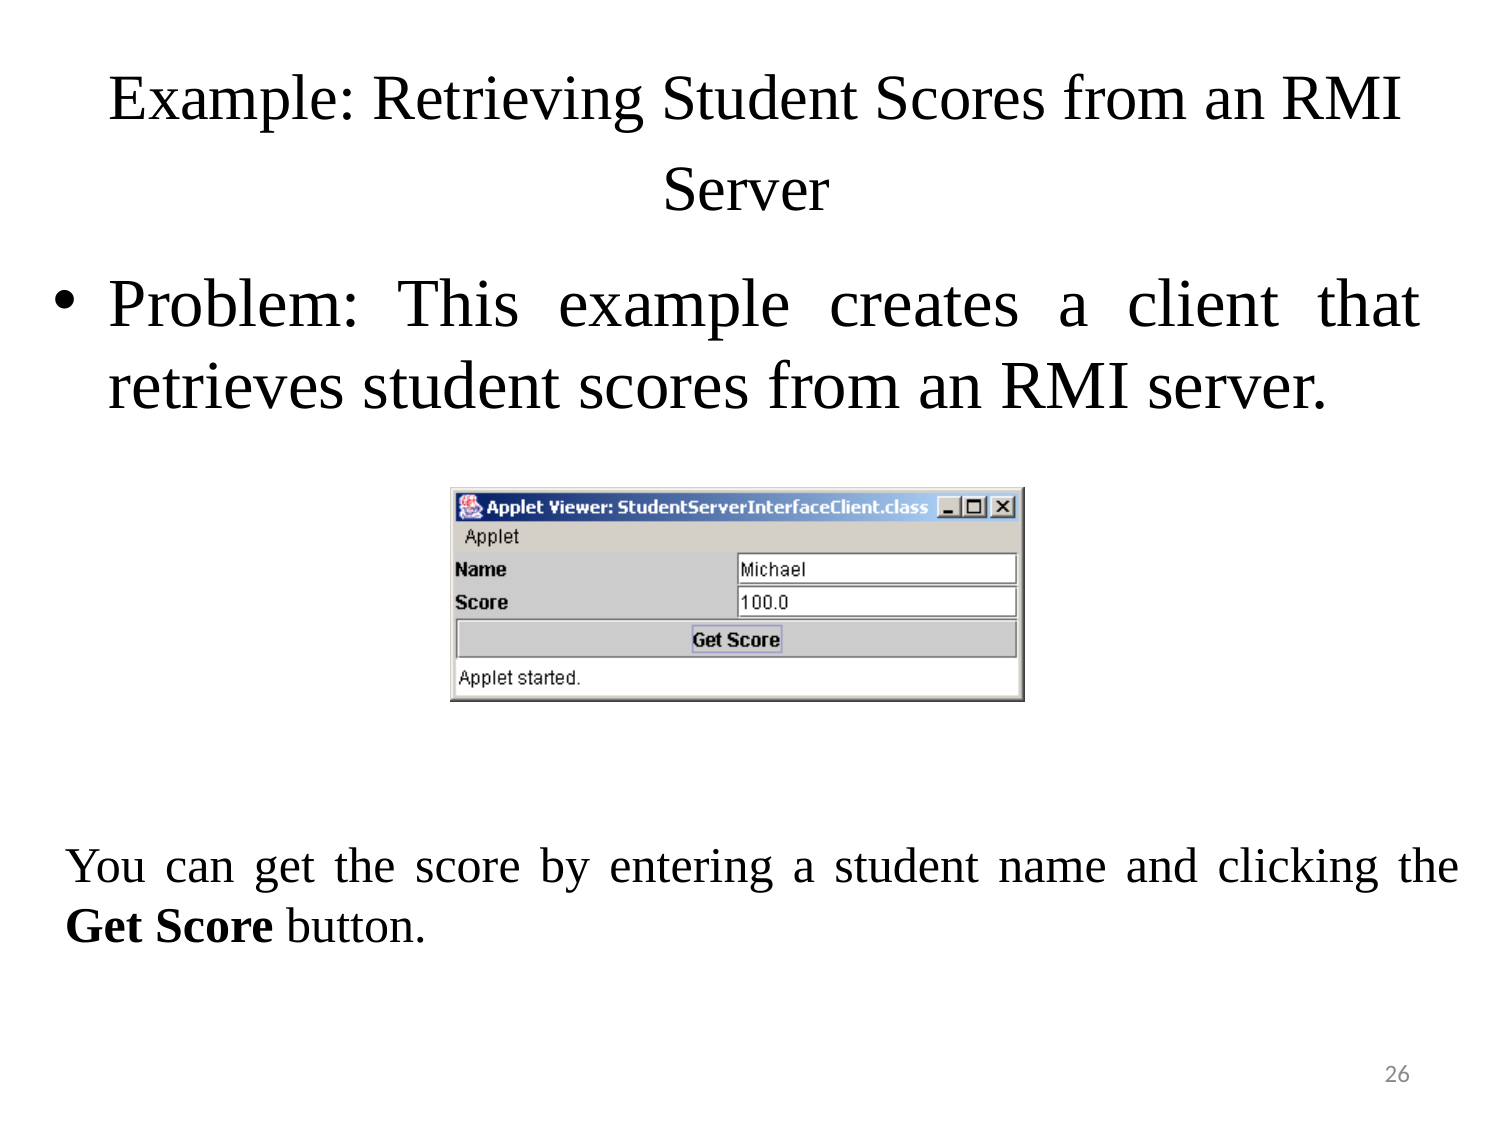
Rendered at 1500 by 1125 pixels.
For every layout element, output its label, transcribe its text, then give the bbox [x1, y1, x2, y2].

picture [449, 487, 1026, 702]
text_box You can get the score by entering a student name and clicking the Get Score button. [49, 824, 1475, 960]
title Example: Retrieving Student Scores from an RMI Server [50, 46, 1463, 235]
slide_number 26 [1074, 1042, 1425, 1103]
text_box Problem: This example creates a client that retrieves student scores from an RMI server. [37, 249, 1438, 450]
